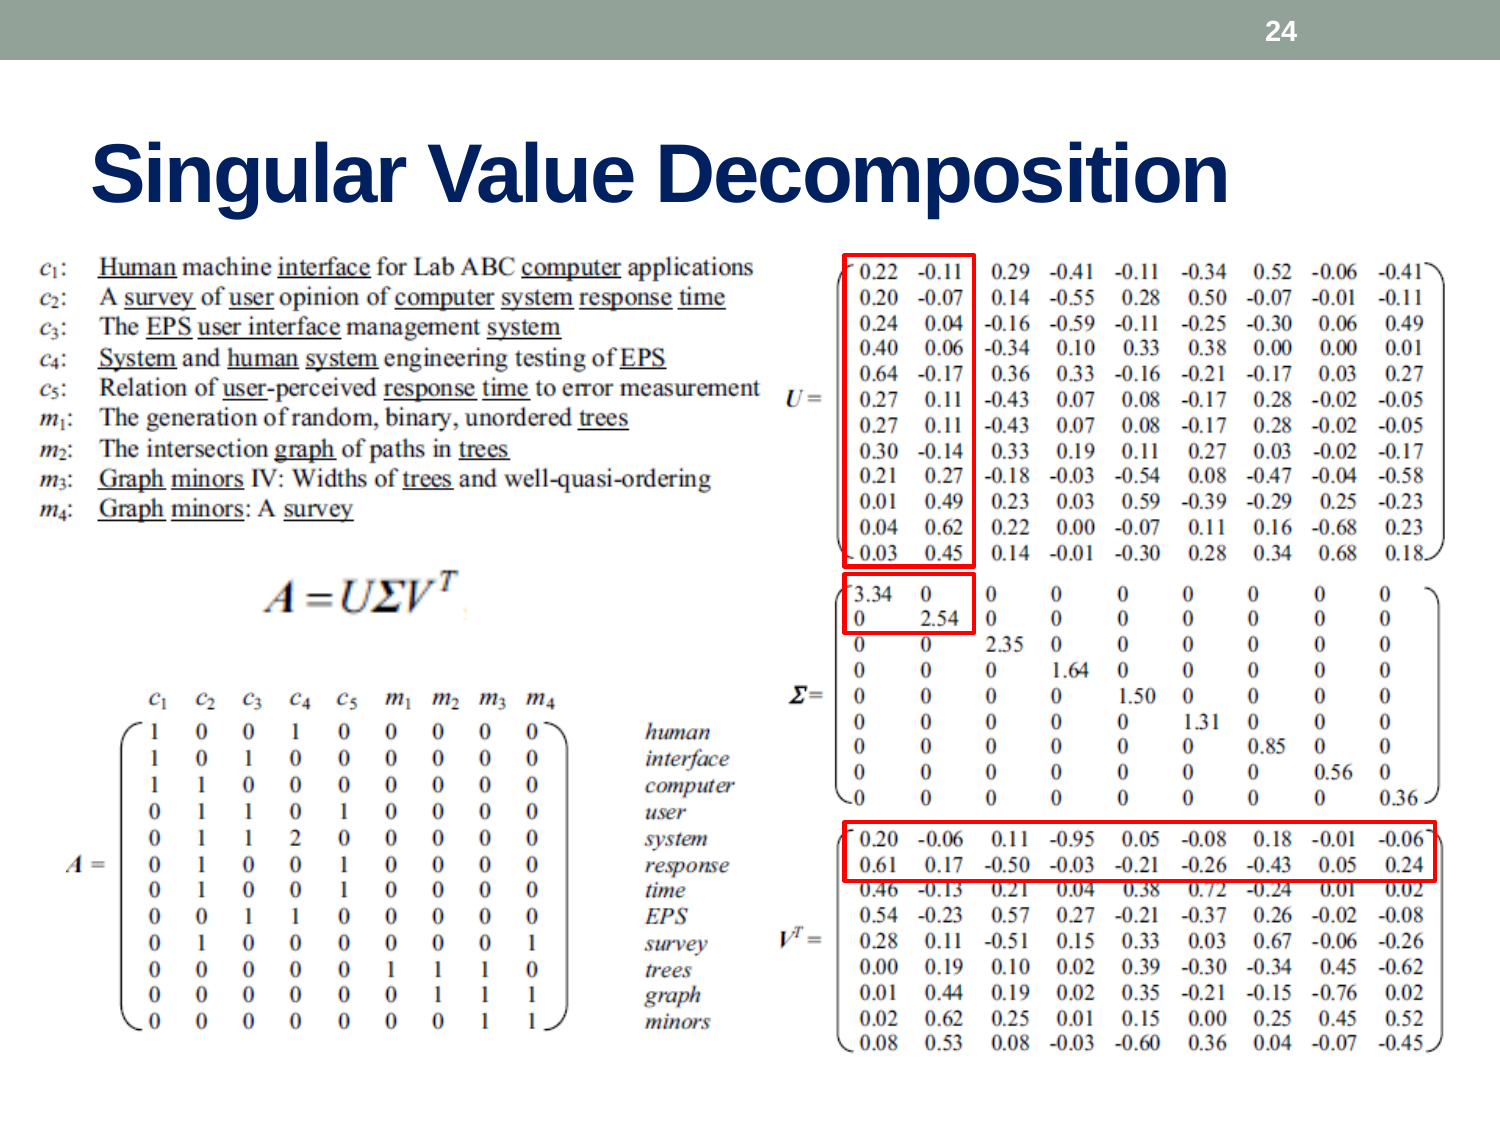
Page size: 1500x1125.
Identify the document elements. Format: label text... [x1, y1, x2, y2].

slide_number 24 [1250, 3, 1425, 57]
picture [66, 680, 744, 1041]
picture [253, 566, 467, 626]
title Singular Value Decomposition [75, 87, 1425, 250]
picture [29, 255, 1455, 1058]
